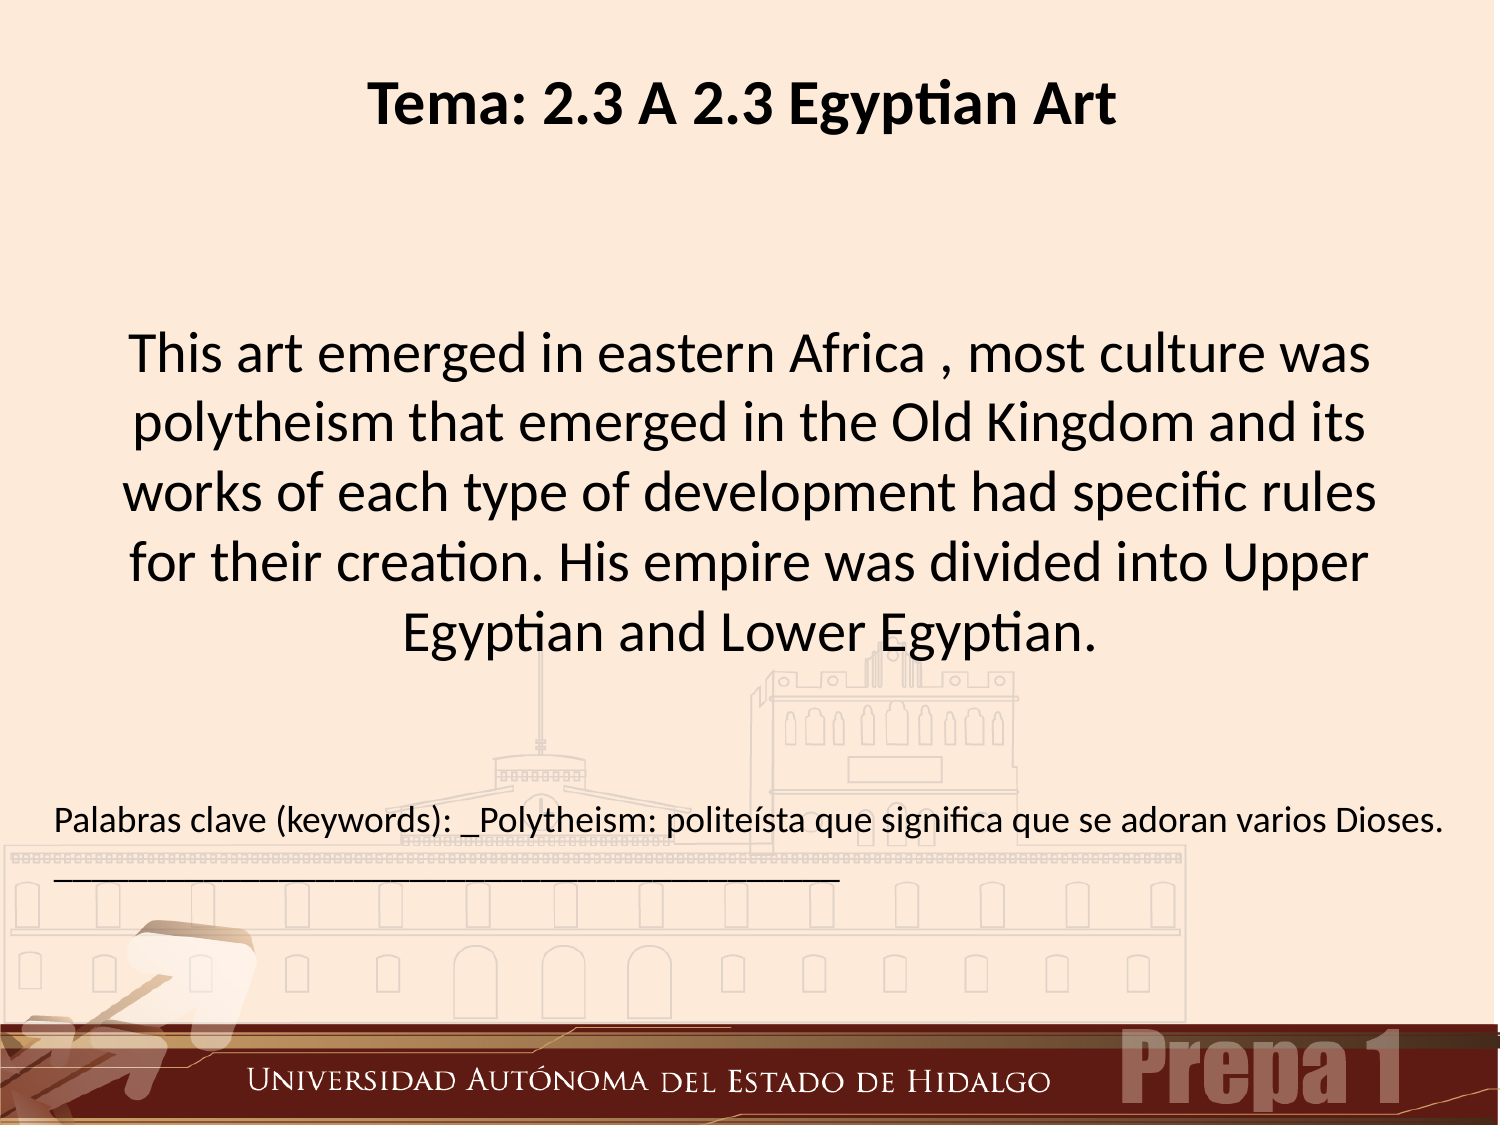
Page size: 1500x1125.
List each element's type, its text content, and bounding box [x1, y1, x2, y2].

picture [0, 0, 1500, 1125]
text_box Tema: 2.3 A 2.3 Egyptian Art [74, 52, 1425, 145]
text_box Palabras clave (keywords): _Polytheism: politeísta que significa que se adoran varios Dioses. __________________________________________ [39, 787, 1470, 893]
title This art emerged in eastern Africa , most culture was polytheism that emerged in the Old Kingdom and its works of each type of development had specific rules for their creation. His empire was divided into Upper Egyptian and Lower Egyptian. [75, 205, 1425, 772]
